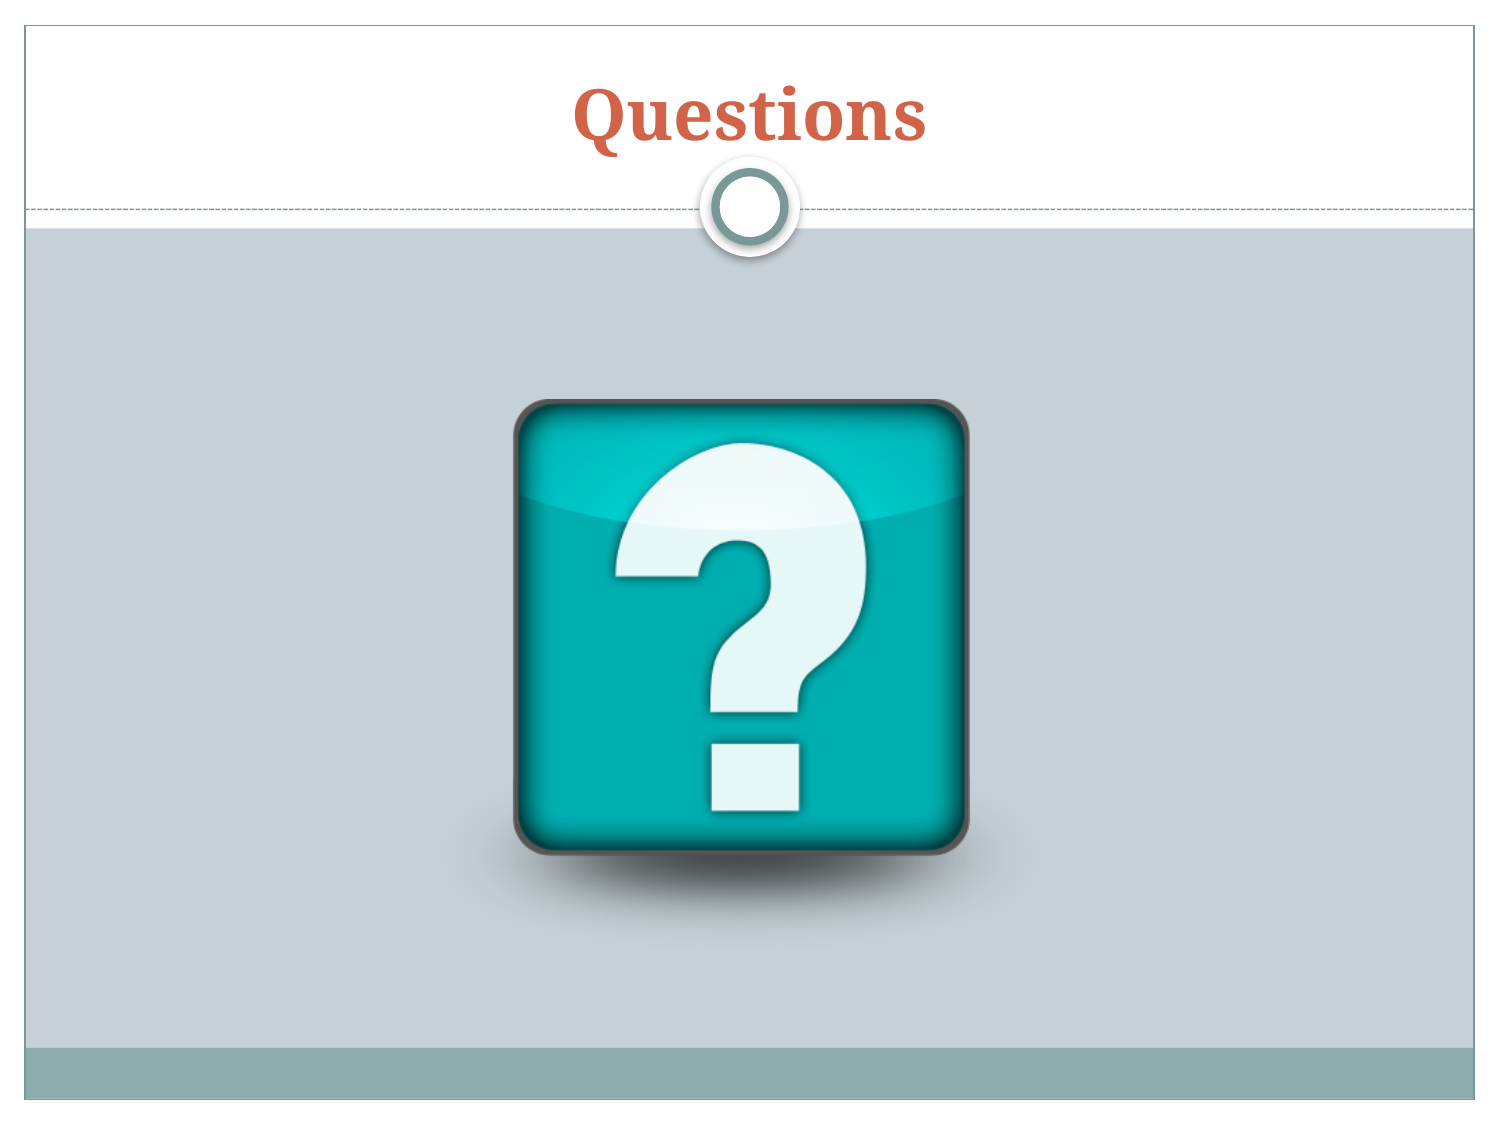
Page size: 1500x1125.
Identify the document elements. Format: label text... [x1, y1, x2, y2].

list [424, 399, 1057, 951]
title Questions [49, 37, 1450, 162]
